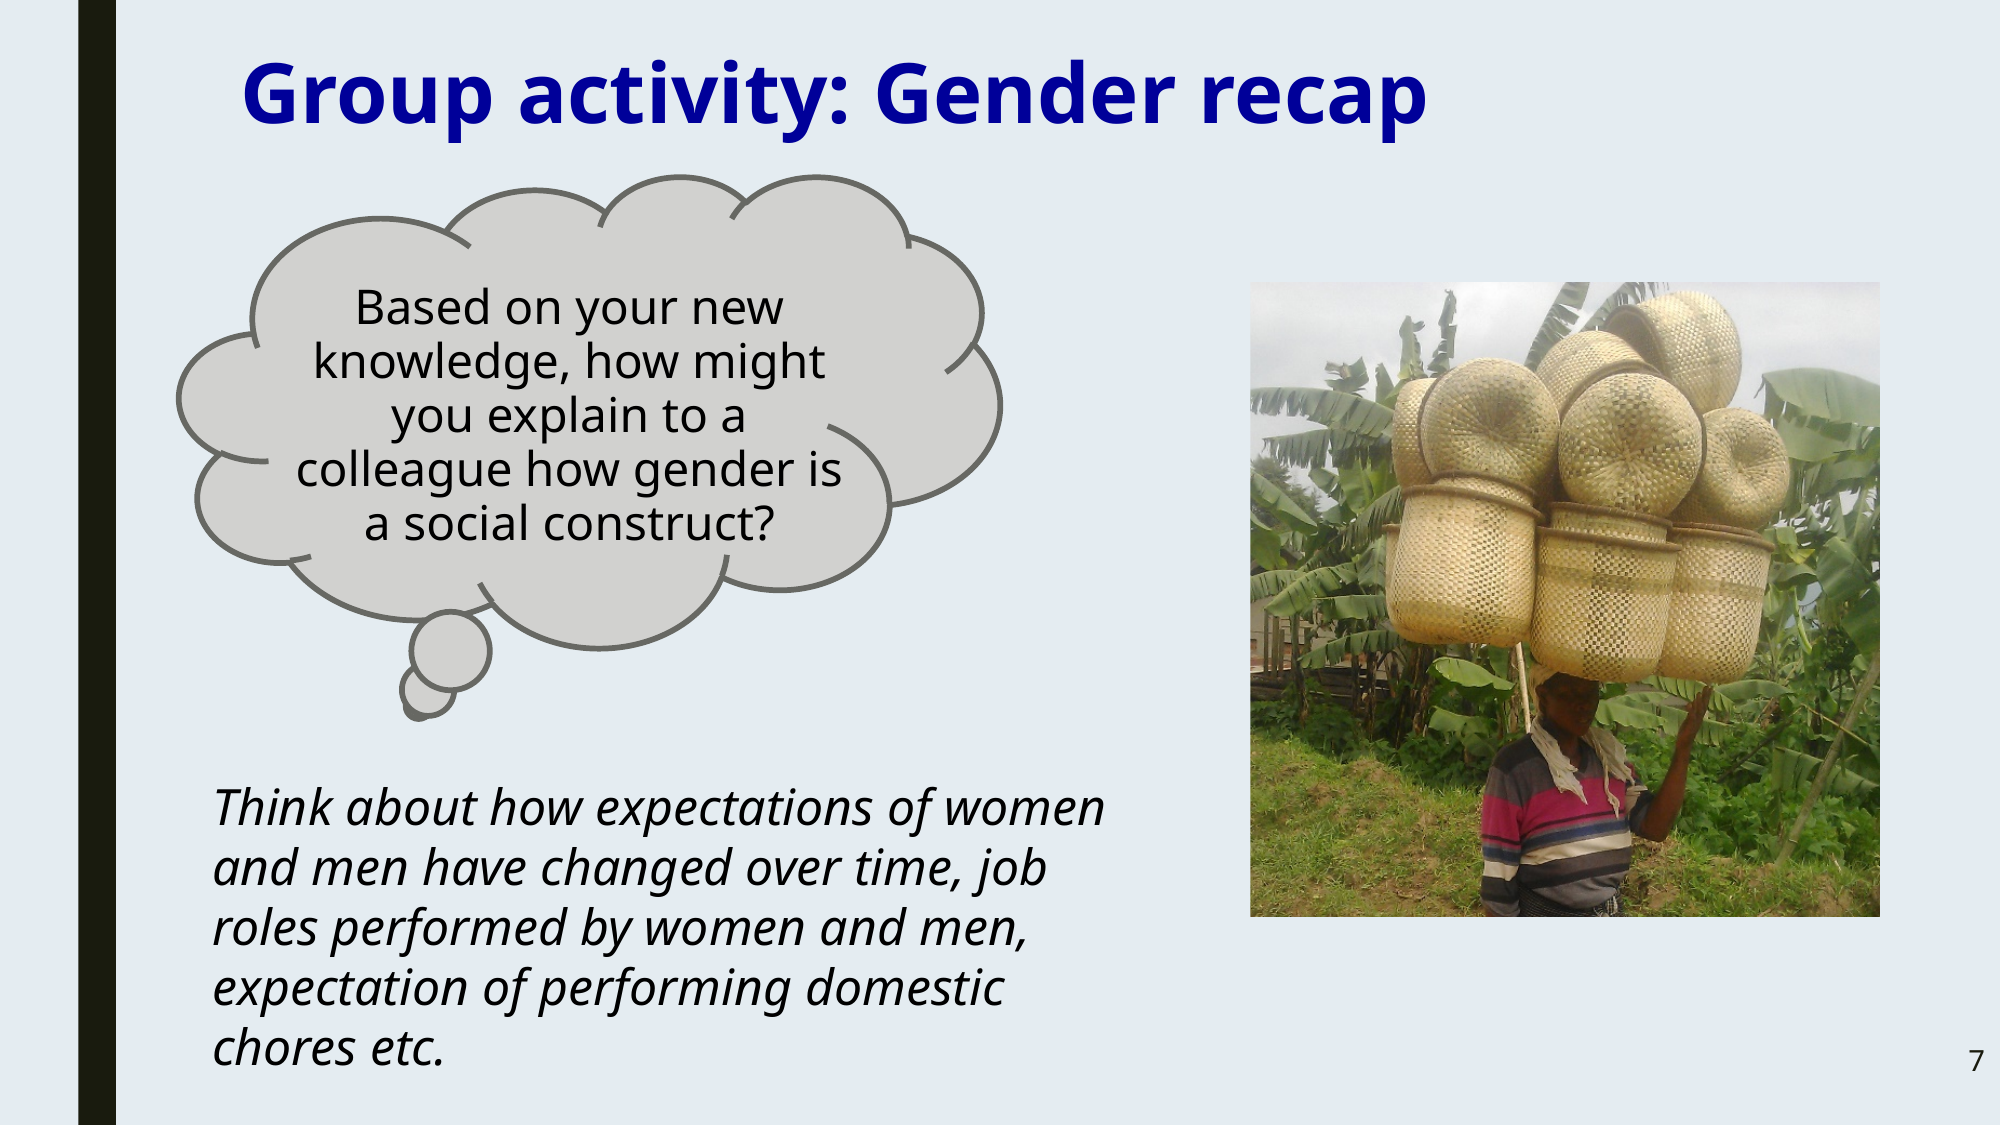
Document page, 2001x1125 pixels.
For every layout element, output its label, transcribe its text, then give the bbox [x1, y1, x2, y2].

picture [1250, 282, 1880, 917]
text_box [175, 274, 865, 722]
text_box [263, 176, 1004, 550]
title Group activity: Gender recap [225, 45, 1852, 176]
text_box Think about how expectations of women and men have changed over time, job roles performed by women and men, expectation of performing domestic chores etc. [197, 768, 1170, 1083]
slide_number 7 [1851, 999, 2000, 1125]
list Based on your new knowledge, how might you explain to a colleague how gender is a social construct? [262, 273, 877, 563]
